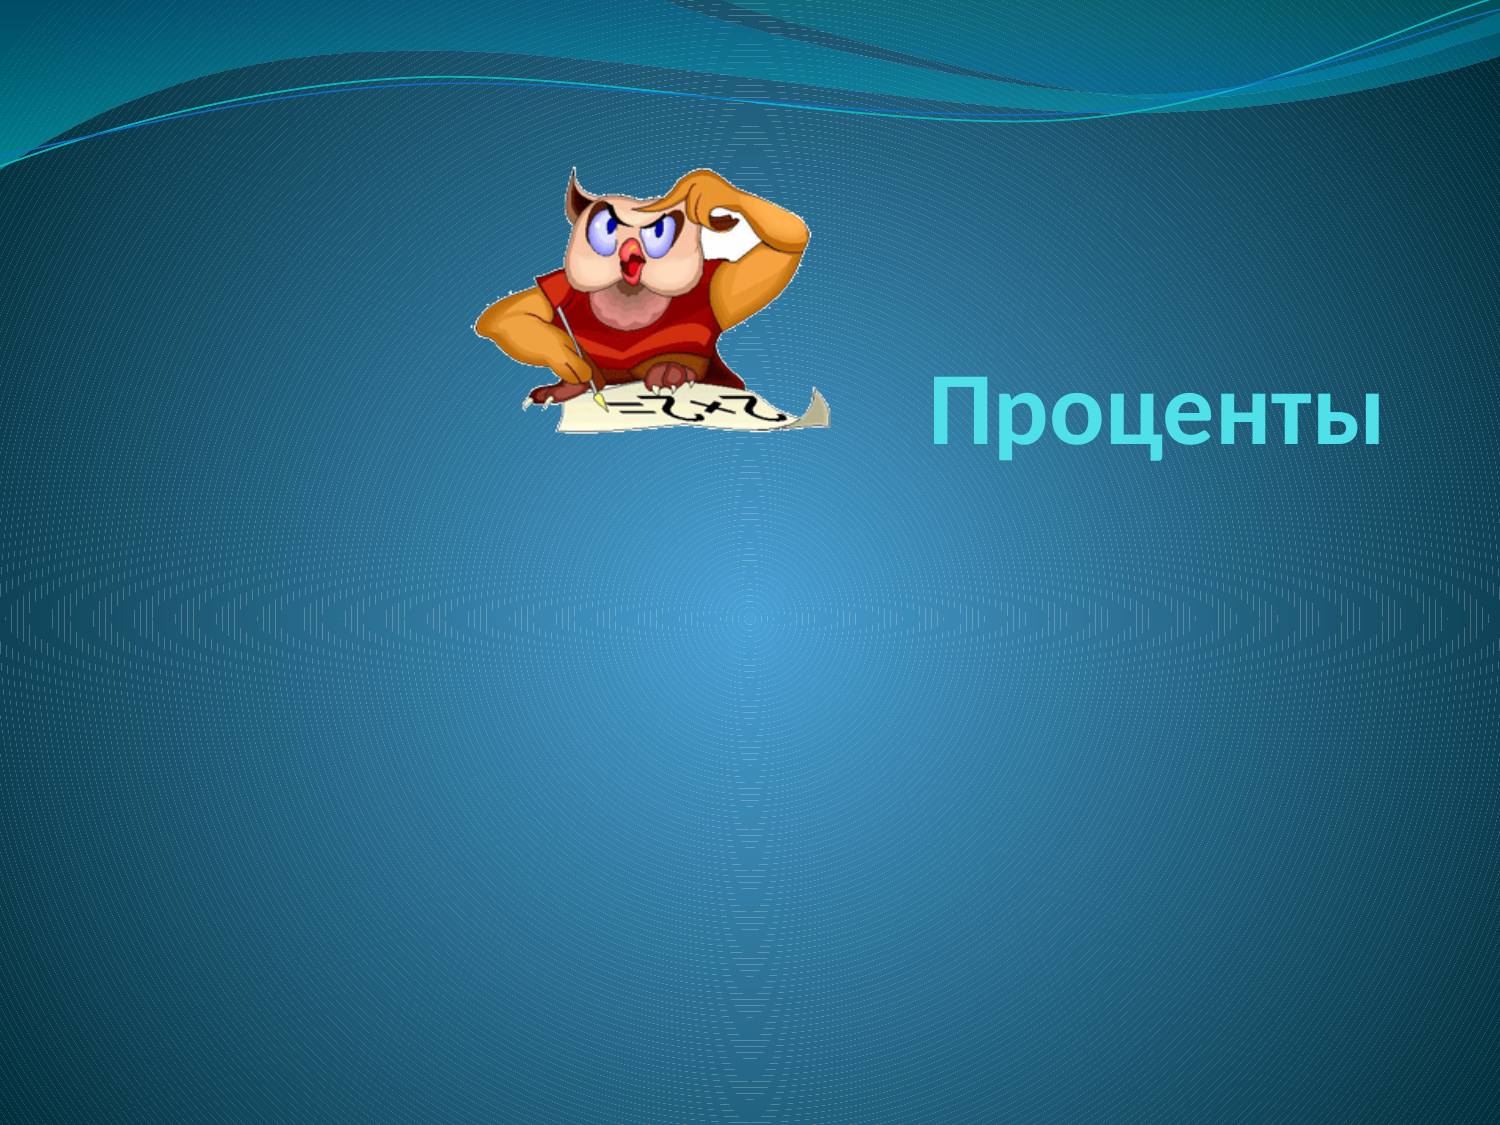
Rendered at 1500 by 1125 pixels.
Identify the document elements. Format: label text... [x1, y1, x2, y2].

picture [468, 152, 835, 446]
title Проценты [552, 87, 1390, 715]
